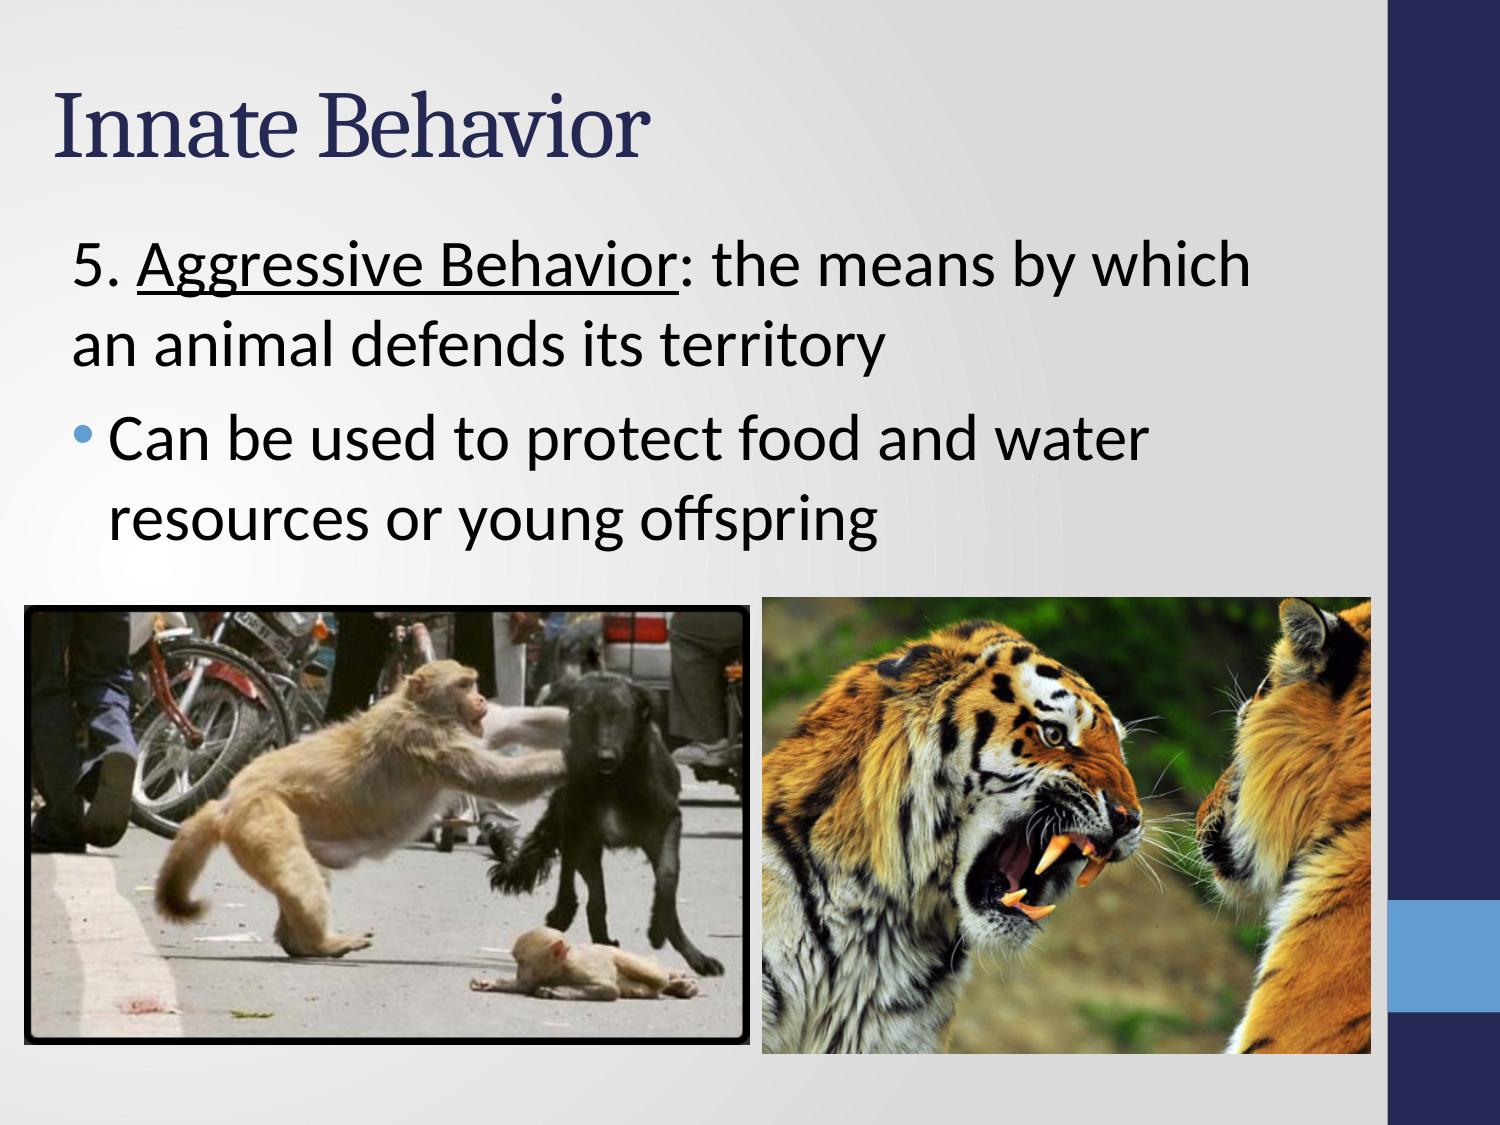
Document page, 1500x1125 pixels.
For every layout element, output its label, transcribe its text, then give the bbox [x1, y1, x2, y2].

picture [24, 604, 751, 1046]
picture [761, 596, 1372, 1054]
list 5. Aggressive Behavior: the means by which an animal defends its territory Can be used to protect food and water resources or young offspring [37, 212, 1325, 601]
title Innate Behavior [37, 24, 1288, 212]
